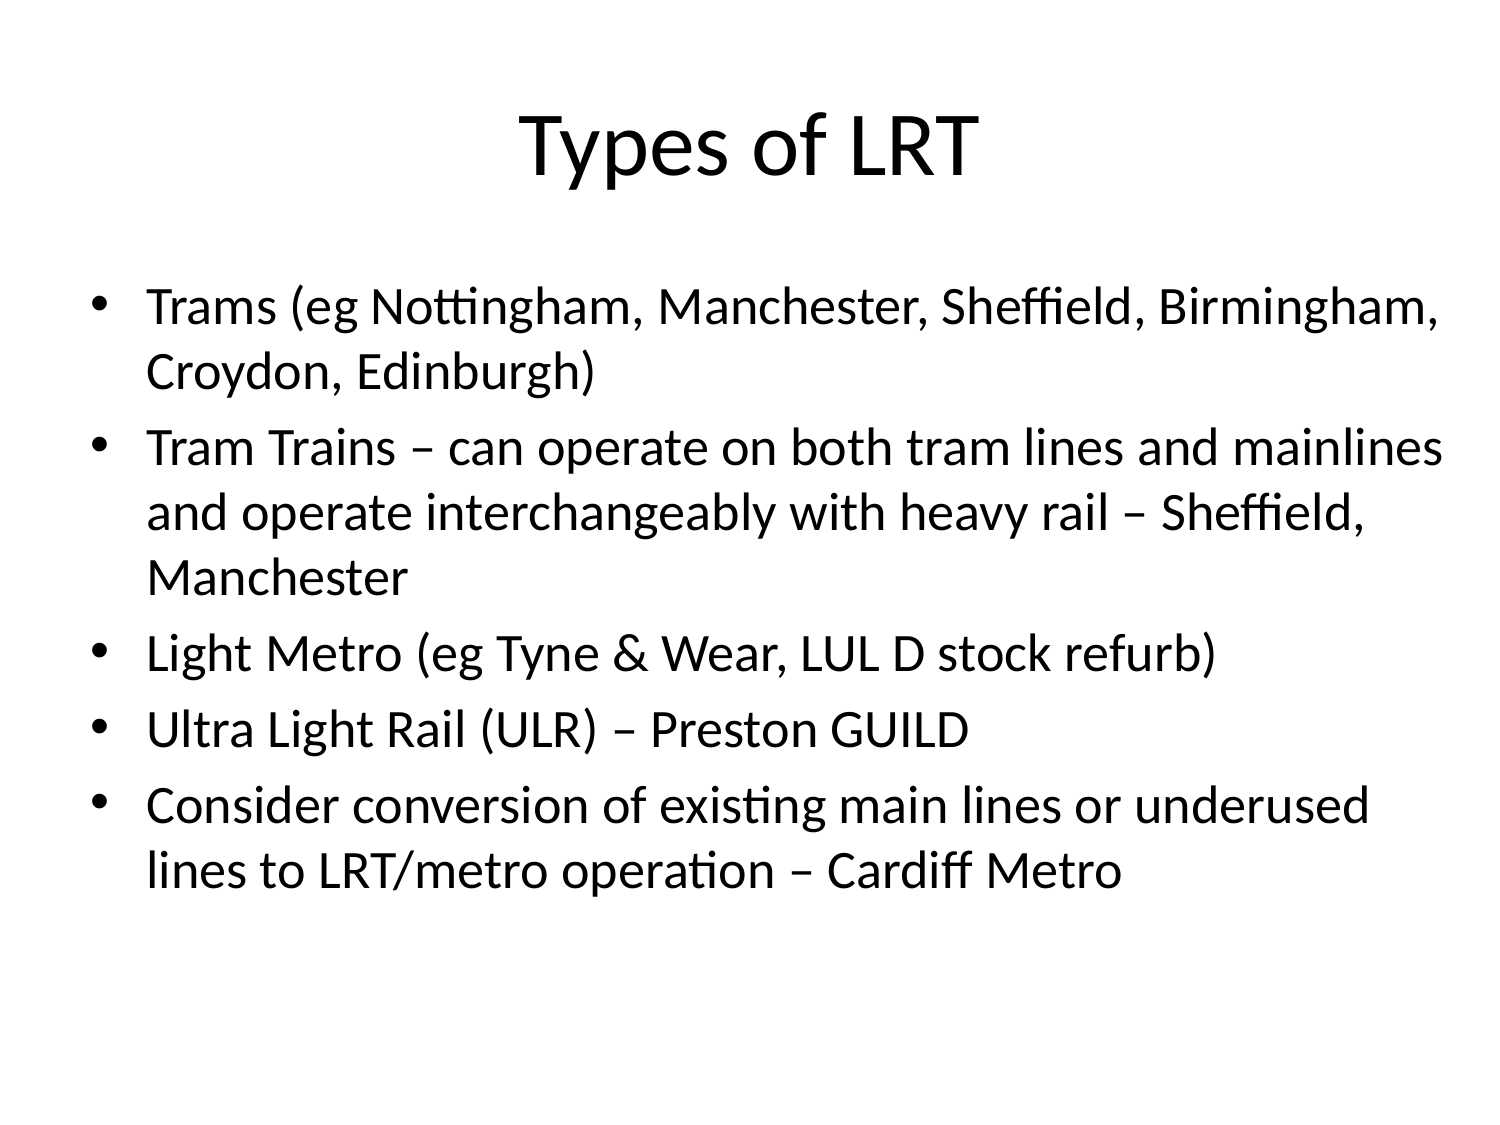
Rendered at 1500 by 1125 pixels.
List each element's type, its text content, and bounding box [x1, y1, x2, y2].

title Types of LRT [75, 45, 1425, 233]
list Trams (eg Nottingham, Manchester, Sheffield, Birmingham, Croydon, Edinburgh) Tram Trains – can operate on both tram lines and mainlines and operate interchangeably with heavy rail – Sheffield, Manchester Light Metro (eg Tyne & Wear, LUL D stock refurb) Ultra Light Rail (ULR) – Preston GUILD Consider conversion of existing main lines or underused lines to LRT/metro operation – Cardiff Metro [75, 262, 1471, 1005]
